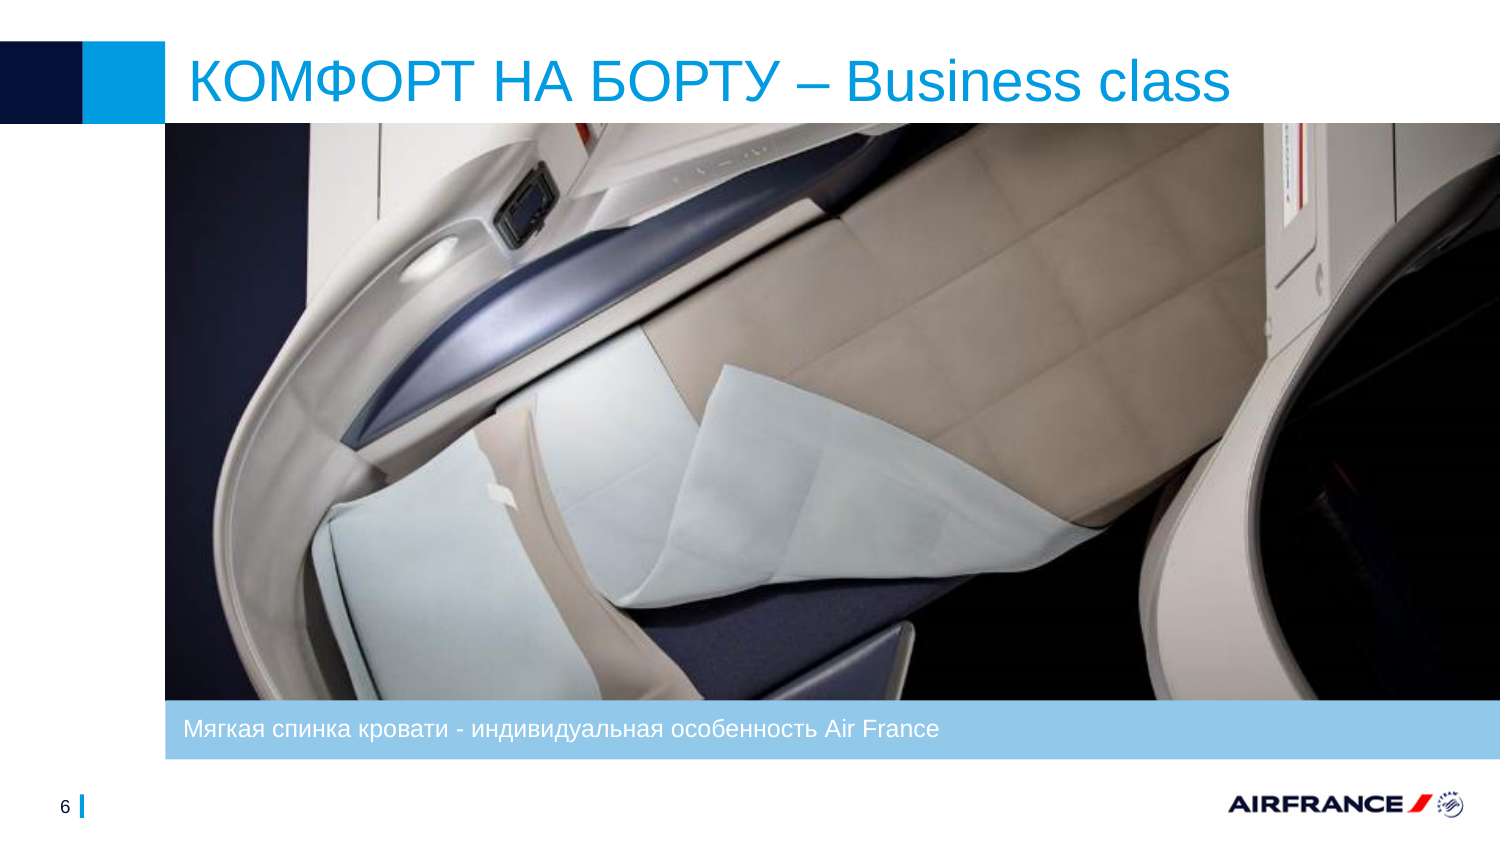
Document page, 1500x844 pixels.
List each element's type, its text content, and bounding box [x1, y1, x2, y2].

title КОМФОРТ НА БОРТУ – Business class [188, 44, 1465, 122]
list Мягкая спинка кровати - индивидуальная особенность Air France [165, 701, 1500, 760]
picture [1062, 760, 1500, 844]
slide_number 6 [0, 785, 71, 827]
picture [165, 123, 1500, 701]
